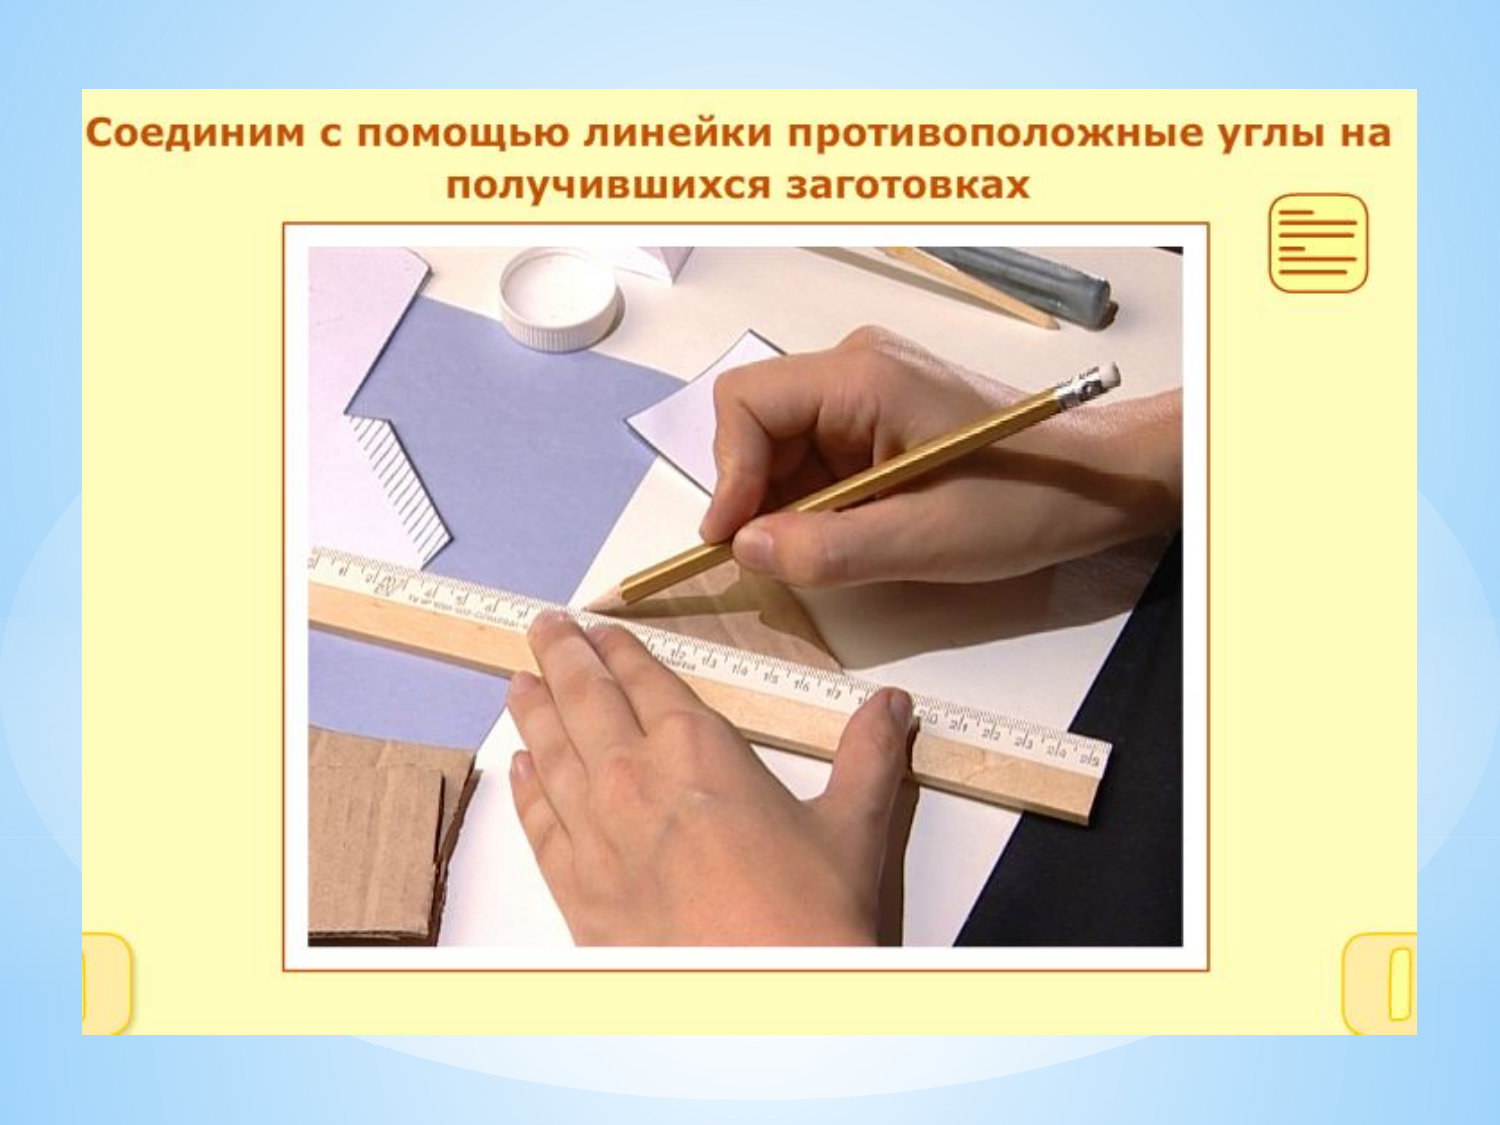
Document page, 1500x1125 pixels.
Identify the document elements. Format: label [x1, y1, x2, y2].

list [82, 89, 1418, 1036]
